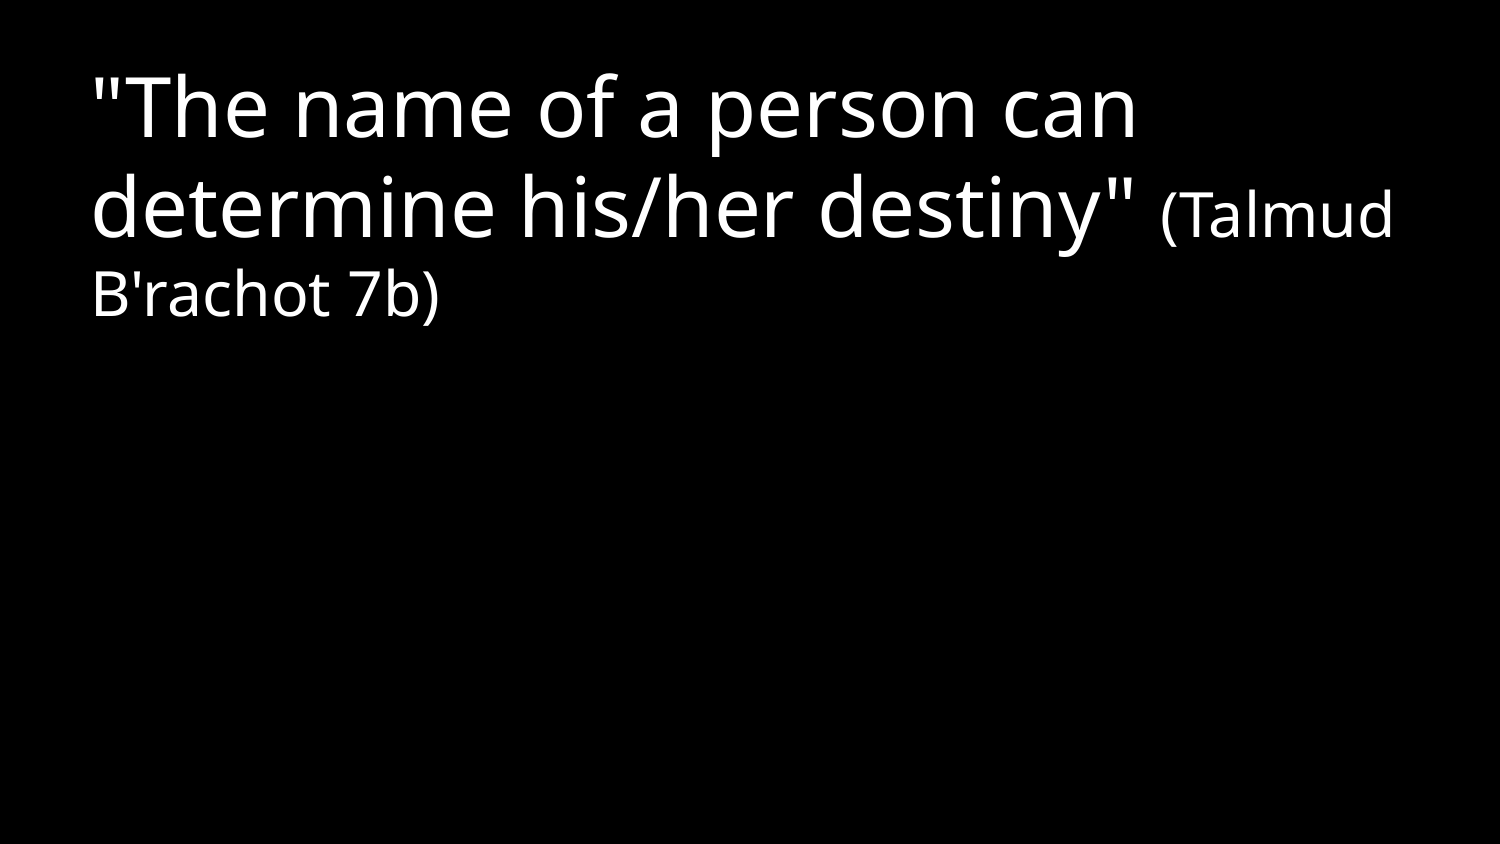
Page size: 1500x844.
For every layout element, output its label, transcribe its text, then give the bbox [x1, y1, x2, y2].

subtitle "The name of a person can determine his/her destiny" (Talmud B'rachot 7b) [75, 46, 1413, 797]
